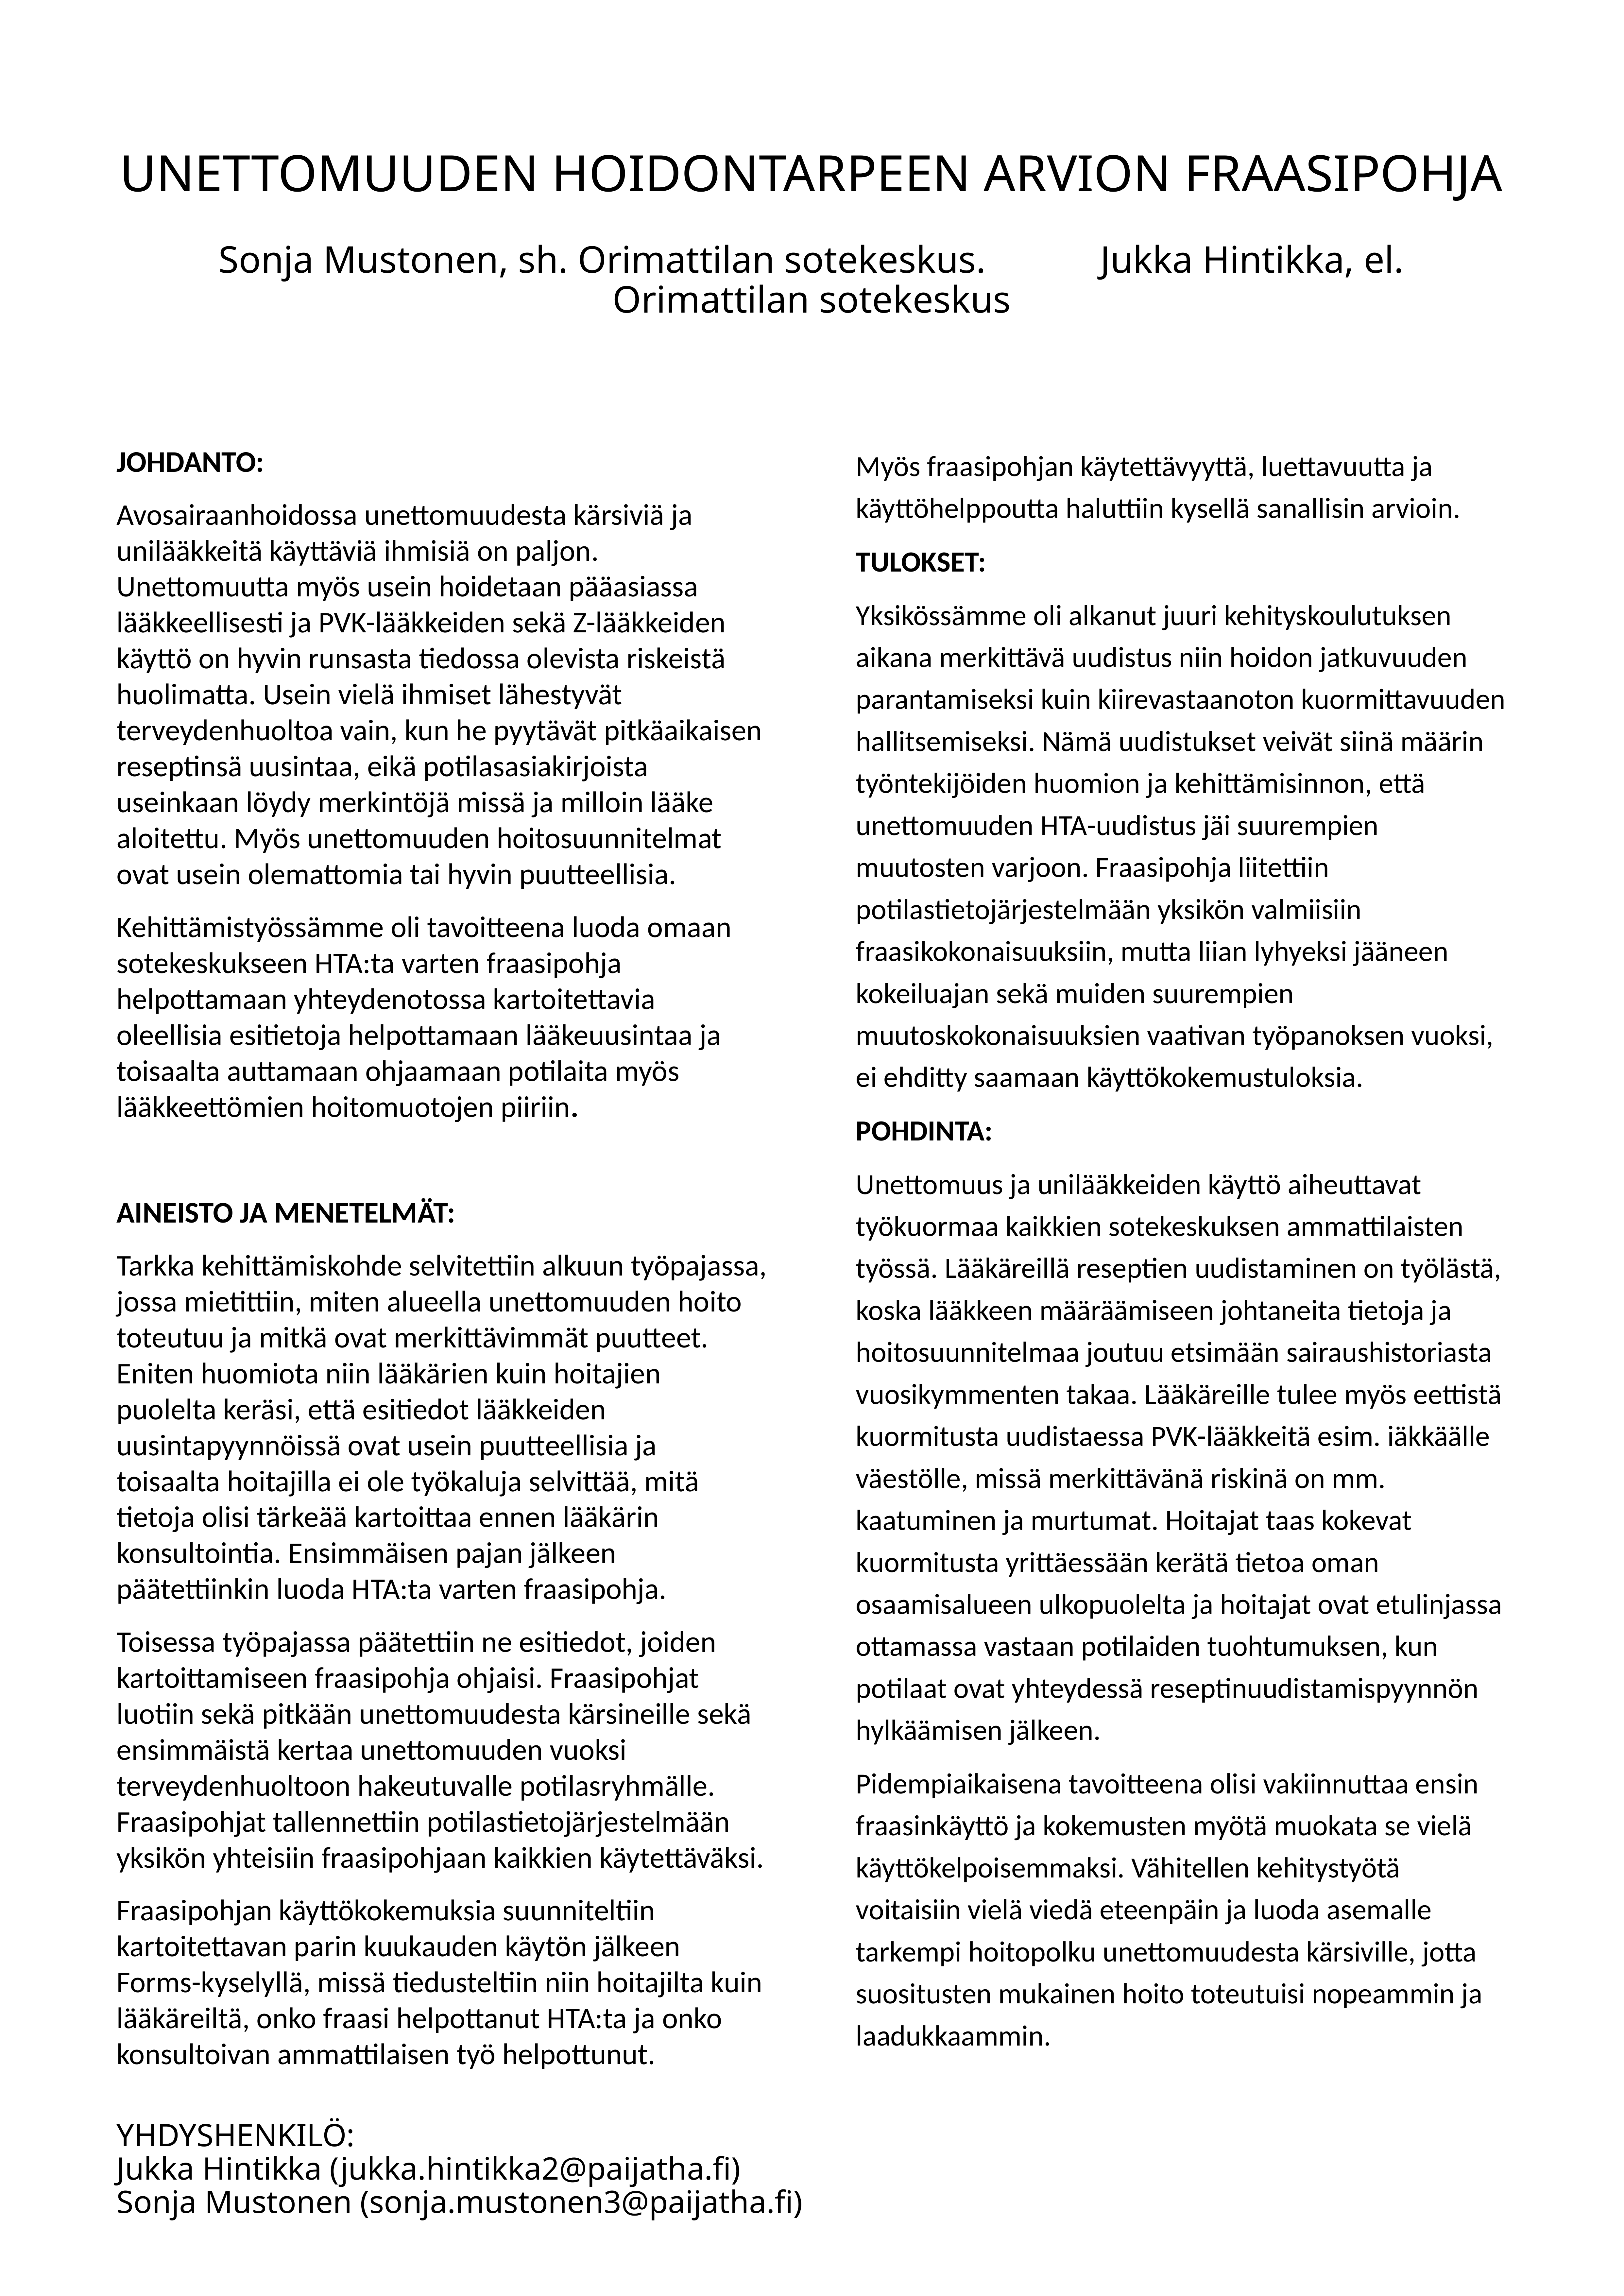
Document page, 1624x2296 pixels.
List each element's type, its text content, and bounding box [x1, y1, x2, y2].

text_box Myös fraasipohjan käytettävyyttä, luettavuutta ja käyttöhelppoutta haluttiin kysellä sanallisin arvioin. TULOKSET: Yksikössämme oli alkanut juuri kehityskoulutuksen aikana merkittävä uudistus niin hoidon jatkuvuuden parantamiseksi kuin kiirevastaanoton kuormittavuuden hallitsemiseksi. Nämä uudistukset veivät siinä määrin työntekijöiden huomion ja kehittämisinnon, että unettomuuden HTA-uudistus jäi suurempien muutosten varjoon. Fraasipohja liitettiin potilastietojärjestelmään yksikön valmiisiin fraasikokonaisuuksiin, mutta liian lyhyeksi jääneen kokeiluajan sekä muiden suurempien muutoskokonaisuuksien vaativan työpanoksen vuoksi, ei ehditty saamaan käyttökokemustuloksia. POHDINTA: Unettomuus ja unilääkkeiden käyttö aiheuttavat työkuormaa kaikkien sotekeskuksen ammattilaisten työssä. Lääkäreillä reseptien uudistaminen on työlästä, koska lääkkeen määräämiseen johtaneita tietoja ja hoitosuunnitelmaa joutuu etsimään sairaushistoriasta vuosikymmenten takaa. Lääkäreille tulee myös eettistä kuormitusta uudistaessa PVK-lääkkeitä esim. iäkkäälle väestölle, missä merkittävänä riskinä on mm. kaatuminen ja murtumat. Hoitajat taas kokevat kuormitusta yrittäessään kerätä tietoa oman osaamisalueen ulkopuolelta ja hoitajat ovat etulinjassa ottamassa vastaan potilaiden tuohtumuksen, kun potilaat ovat yhteydessä reseptinuudistamispyynnön hylkäämisen jälkeen. Pidempiaikaisena tavoitteena olisi vakiinnuttaa ensin fraasinkäyttö ja kokemusten myötä muokata se vielä käyttökelpoisemmaksi. Vähitellen kehitystyötä voitaisiin vielä viedä eteenpäin ja luoda asemalle tarkempi hoitopolku unettomuudesta kärsiville, jotta suositusten mukainen hoito toteutuisi nopeammin ja laadukkaammin. [851, 437, 1512, 2066]
text_box YHDYSHENKILÖ: Jukka Hintikka (jukka.hintikka2@paijatha.fi) Sonja Mustonen (sonja.mustonen3@paijatha.fi) [111, 2117, 1512, 2223]
text_box Sonja Mustonen, sh. Orimattilan sotekeskus. Jukka Hintikka, el. Orimattilan sotekeskus [111, 228, 1512, 334]
list JOHDANTO: Avosairaanhoidossa unettomuudesta kärsiviä ja unilääkkeitä käyttäviä ihmisiä on paljon. Unettomuutta myös usein hoidetaan pääasiassa lääkkeellisesti ja PVK-lääkkeiden sekä Z-lääkkeiden käyttö on hyvin runsasta tiedossa olevista riskeistä huolimatta. Usein vielä ihmiset lähestyvät terveydenhuoltoa vain, kun he pyytävät pitkäaikaisen reseptinsä uusintaa, eikä potilasasiakirjoista useinkaan löydy merkintöjä missä ja milloin lääke aloitettu. Myös unettomuuden hoitosuunnitelmat ovat usein olemattomia tai hyvin puutteellisia. Kehittämistyössämme oli tavoitteena luoda omaan sotekeskukseen HTA:ta varten fraasipohja helpottamaan yhteydenotossa kartoitettavia oleellisia esitietoja helpottamaan lääkeuusintaa ja toisaalta auttamaan ohjaamaan potilaita myös lääkkeettömien hoitomuotojen piiriin. AINEISTO JA MENETELMÄT: Tarkka kehittämiskohde selvitettiin alkuun työpajassa, jossa mietittiin, miten alueella unettomuuden hoito toteutuu ja mitkä ovat merkittävimmät puutteet. Eniten huomiota niin lääkärien kuin hoitajien puolelta keräsi, että esitiedot lääkkeiden uusintapyynnöissä ovat usein puutteellisia ja toisaalta hoitajilla ei ole työkaluja selvittää, mitä tietoja olisi tärkeää kartoittaa ennen lääkärin konsultointia. Ensimmäisen pajan jälkeen päätettiinkin luoda HTA:ta varten fraasipohja. Toisessa työpajassa päätettiin ne esitiedot, joiden kartoittamiseen fraasipohja ohjaisi. Fraasipohjat luotiin sekä pitkään unettomuudesta kärsineille sekä ensimmäistä kertaa unettomuuden vuoksi terveydenhuoltoon hakeutuvalle potilasryhmälle. Fraasipohjat tallennettiin potilastietojärjestelmään yksikön yhteisiin fraasipohjaan kaikkien käytettäväksi. Fraasipohjan käyttökokemuksia suunniteltiin kartoitettavan parin kuukauden käytön jälkeen Forms-kyselyllä, missä tiedusteltiin niin hoitajilta kuin lääkäreiltä, onko fraasi helpottanut HTA:ta ja onko konsultoivan ammattilaisen työ helpottunut. [111, 439, 773, 2068]
title UNETTOMUUDEN HOIDONTARPEEN ARVION FRAASIPOHJA [111, 122, 1512, 228]
